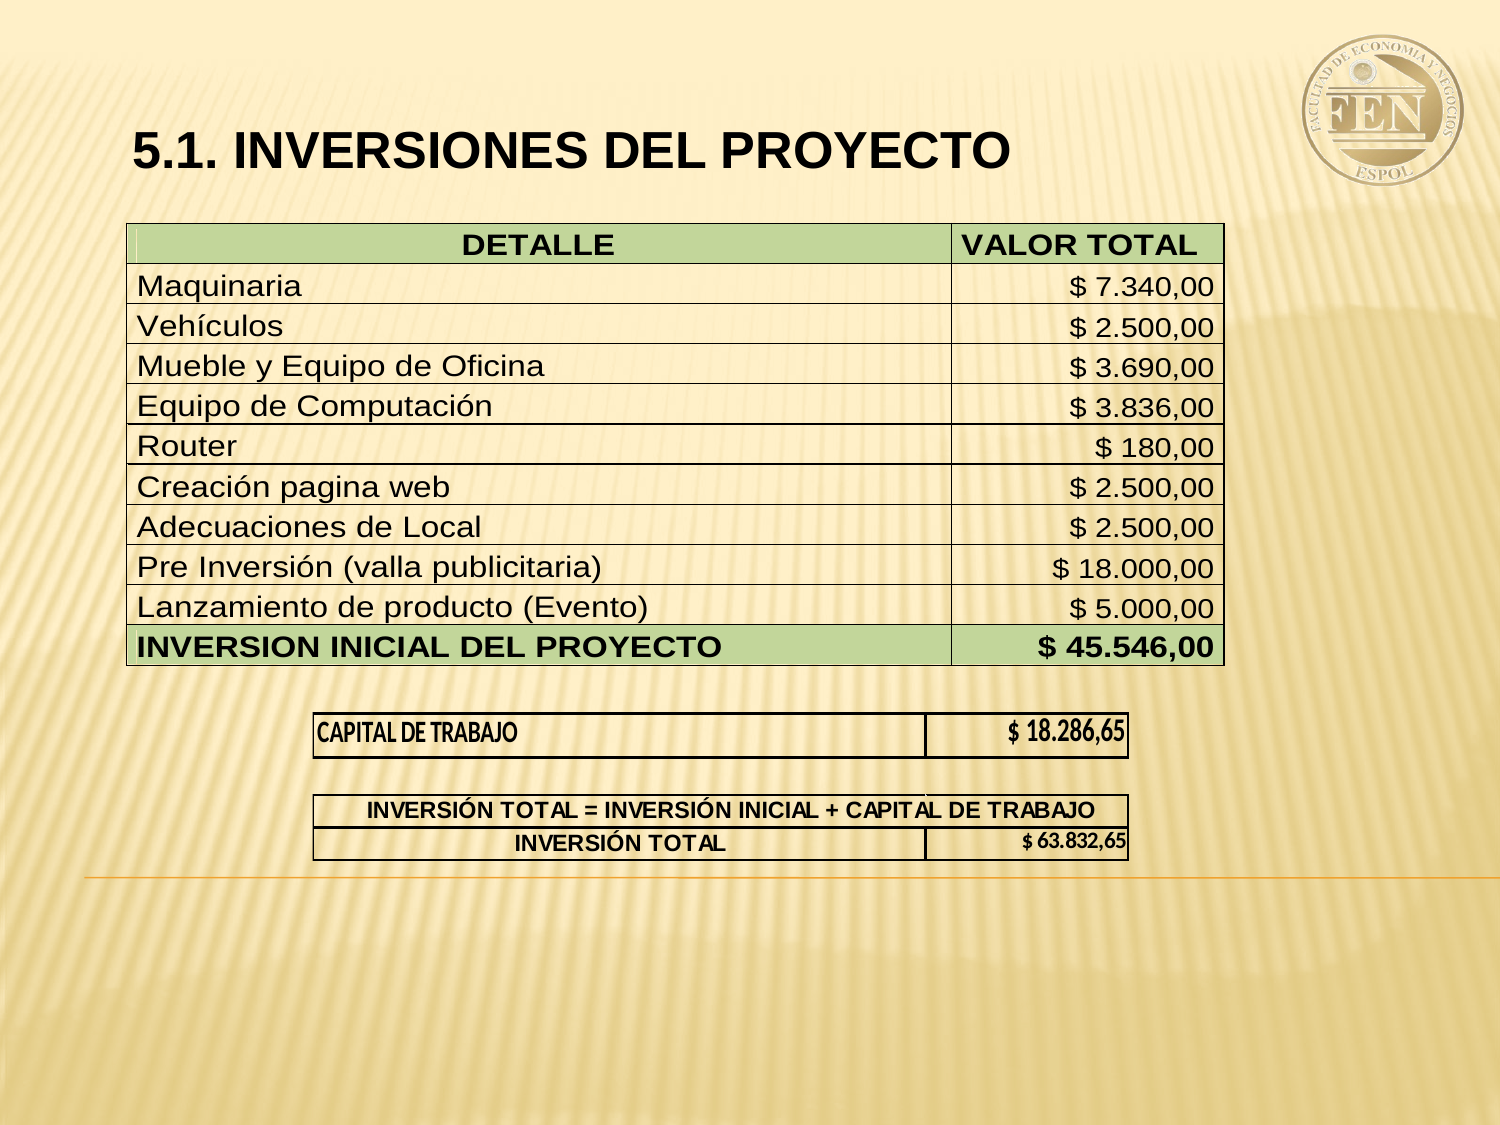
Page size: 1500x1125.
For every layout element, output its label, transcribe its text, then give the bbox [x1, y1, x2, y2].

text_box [312, 712, 1131, 761]
text_box 5.1. INVERSIONES DEL PROYECTO [117, 109, 1028, 187]
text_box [312, 794, 1131, 862]
picture [1300, 24, 1465, 187]
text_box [116, 222, 1500, 730]
